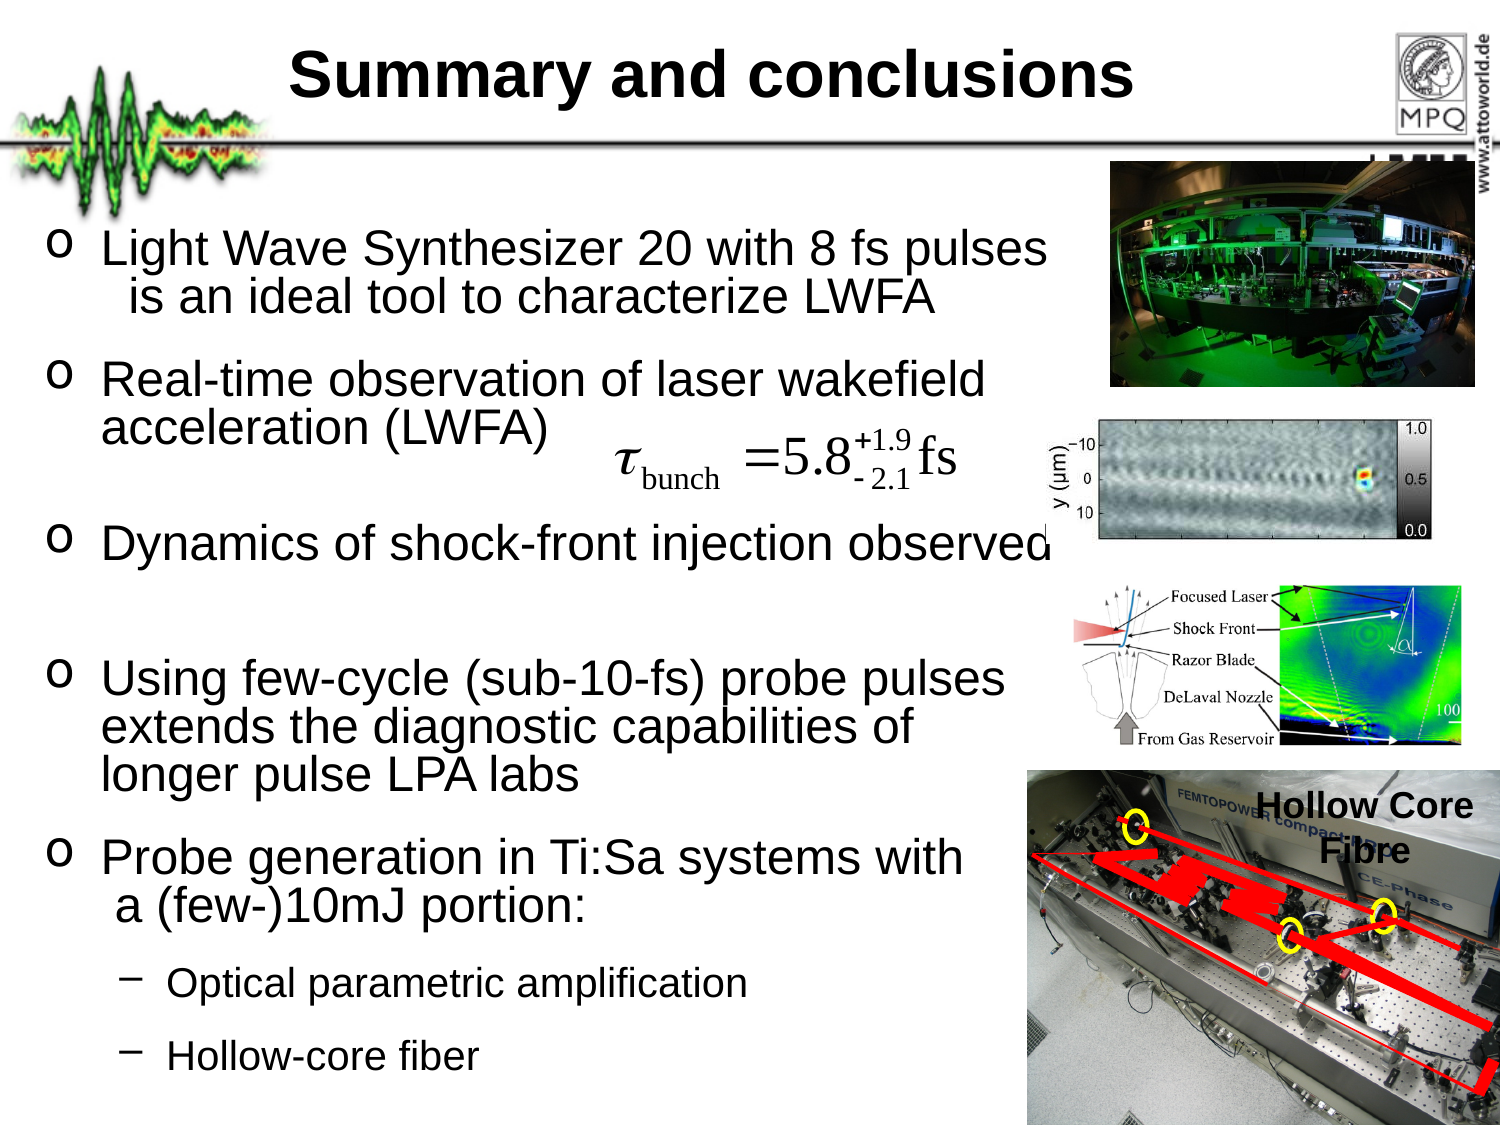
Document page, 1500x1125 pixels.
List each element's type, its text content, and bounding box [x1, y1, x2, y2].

picture [1046, 417, 1475, 544]
list Light Wave Synthesizer 20 with 8 fs pulses is an ideal tool to characterize LWFA Real-time observation of laser wakefield acceleration (LWFA) Dynamics of shock-front injection observed Using few-cycle (sub-10-fs) probe pulses extends the diagnostic capabilities of longer pulse LPA labs Probe generation in Ti:Sa systems with a (few-)10mJ portion: Optical parametric amplification Hollow-core fiber [29, 220, 1476, 1083]
picture [1073, 584, 1462, 750]
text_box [608, 414, 970, 503]
title Summary and conclusions [0, 17, 1425, 124]
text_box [1026, 770, 1500, 1125]
picture [0, 0, 1500, 1125]
